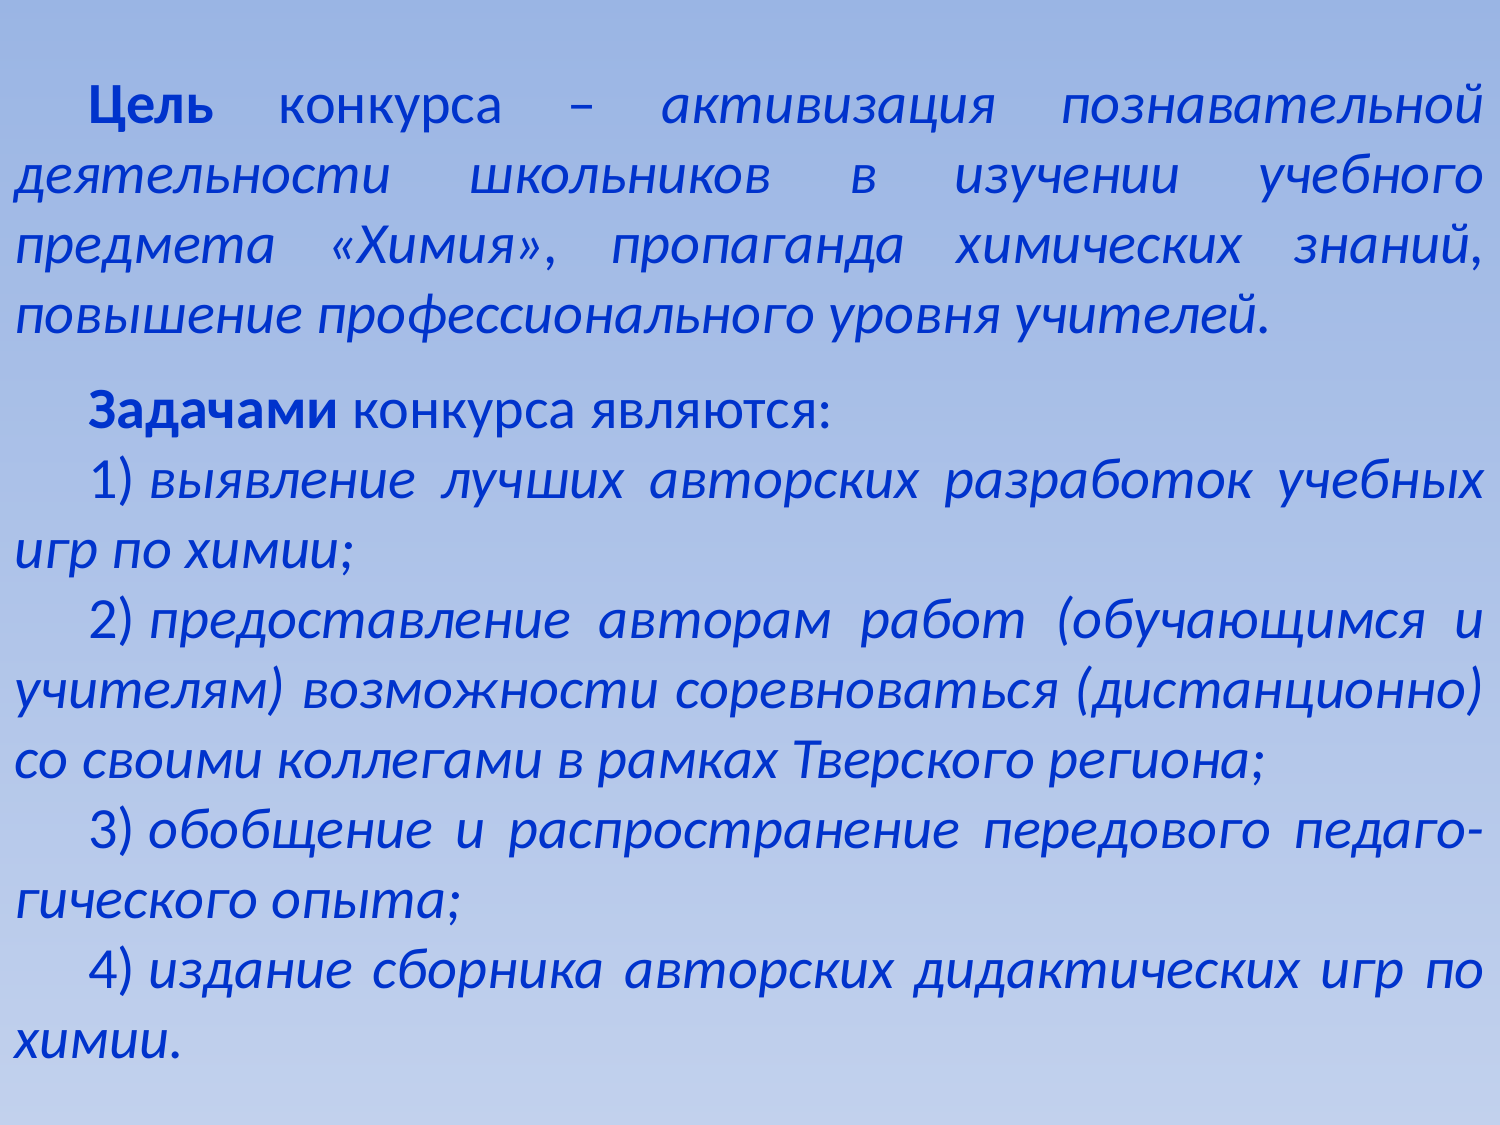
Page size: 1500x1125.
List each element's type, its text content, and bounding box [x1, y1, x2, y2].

text_box Цель конкурса – активизация познавательной деятельности школьников в изучении учебного предмета «Химия», пропаганда химических знаний, повышение профессионального уровня учителей. Задачами конкурса являются: 1) выявление лучших авторских разработок учебных игр по химии; 2) предоставление авторам работ (обучающимся и учителям) возможности соревноваться (дистанционно) со своими коллегами в рамках Тверского региона; 3) обобщение и распространение передового педаго-гического опыта; 4) издание сборника авторских дидактических игр по химии. [0, 58, 1500, 1078]
